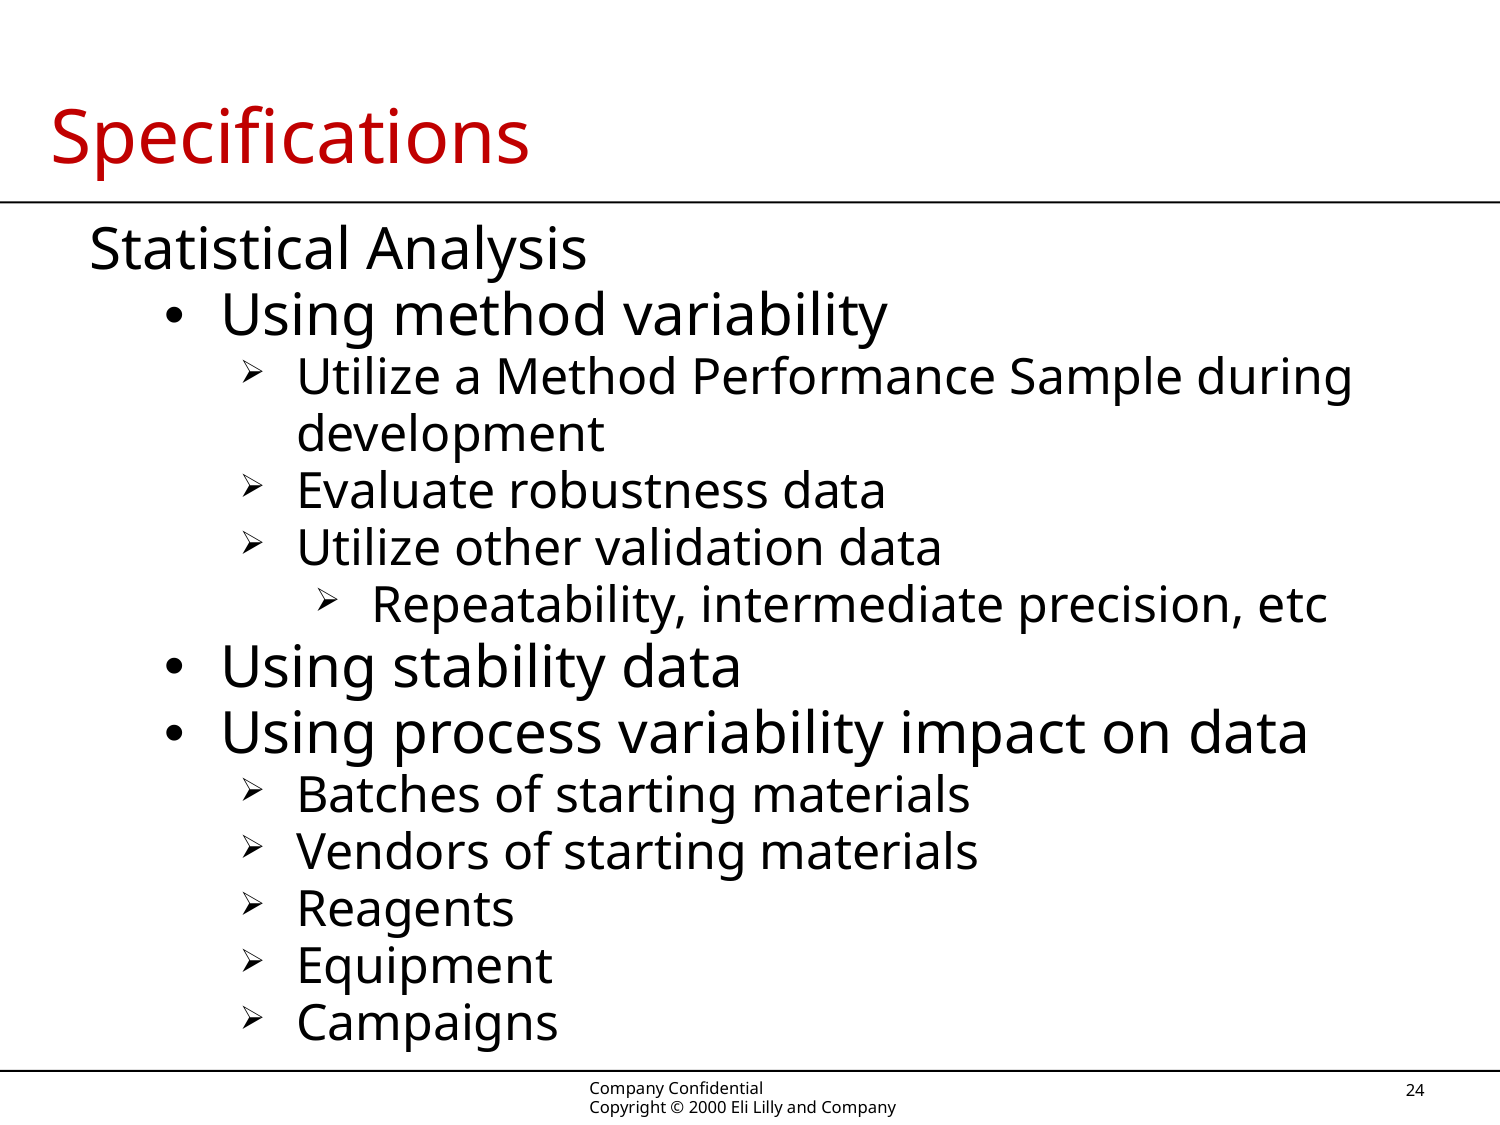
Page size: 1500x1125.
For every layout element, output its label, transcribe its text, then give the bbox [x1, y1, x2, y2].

footer Company Confidential Copyright © 2000 Eli Lilly and Company [589, 1079, 1065, 1116]
title Specifications [49, 0, 1401, 188]
text_box Statistical Analysis Using method variability Utilize a Method Performance Sample during development Evaluate robustness data Utilize other validation data Repeatability, intermediate precision, etc Using stability data Using process variability impact on data Batches of starting materials Vendors of starting materials Reagents Equipment Campaigns [74, 208, 1425, 1060]
slide_number 24 [1317, 1079, 1425, 1123]
